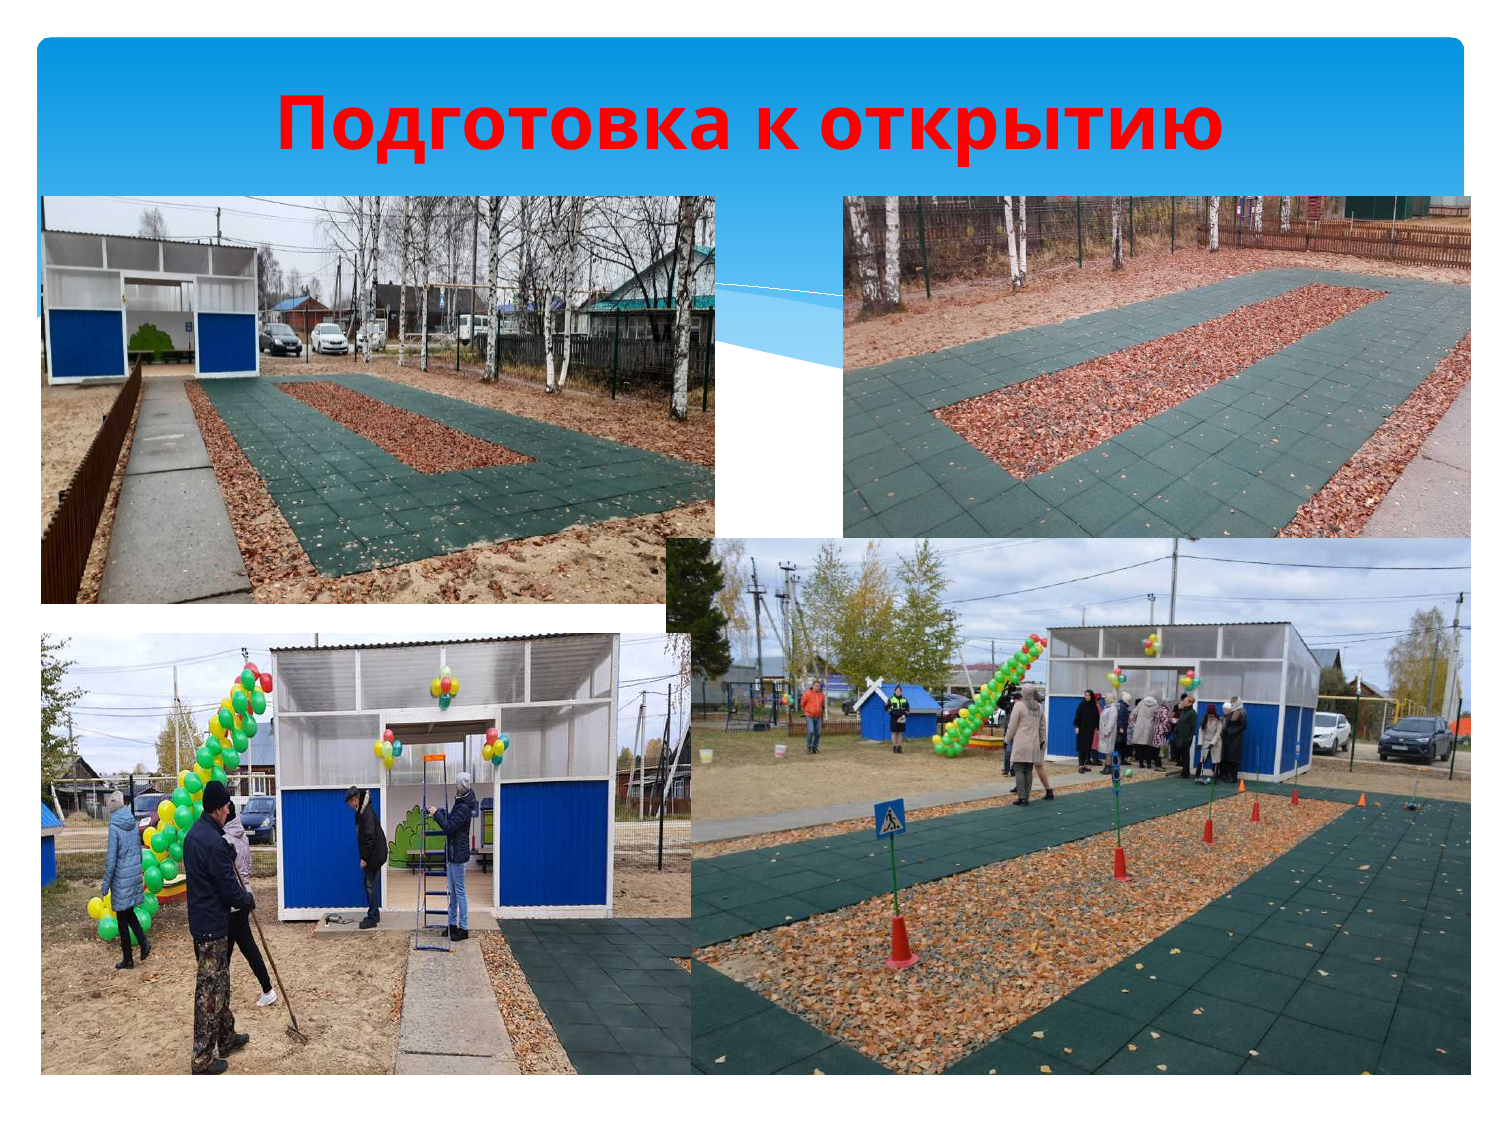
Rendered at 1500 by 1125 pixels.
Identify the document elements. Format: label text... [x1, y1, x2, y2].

title Подготовка к открытию [75, 55, 1425, 185]
picture [41, 538, 1471, 1075]
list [40, 196, 715, 604]
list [843, 195, 1471, 537]
